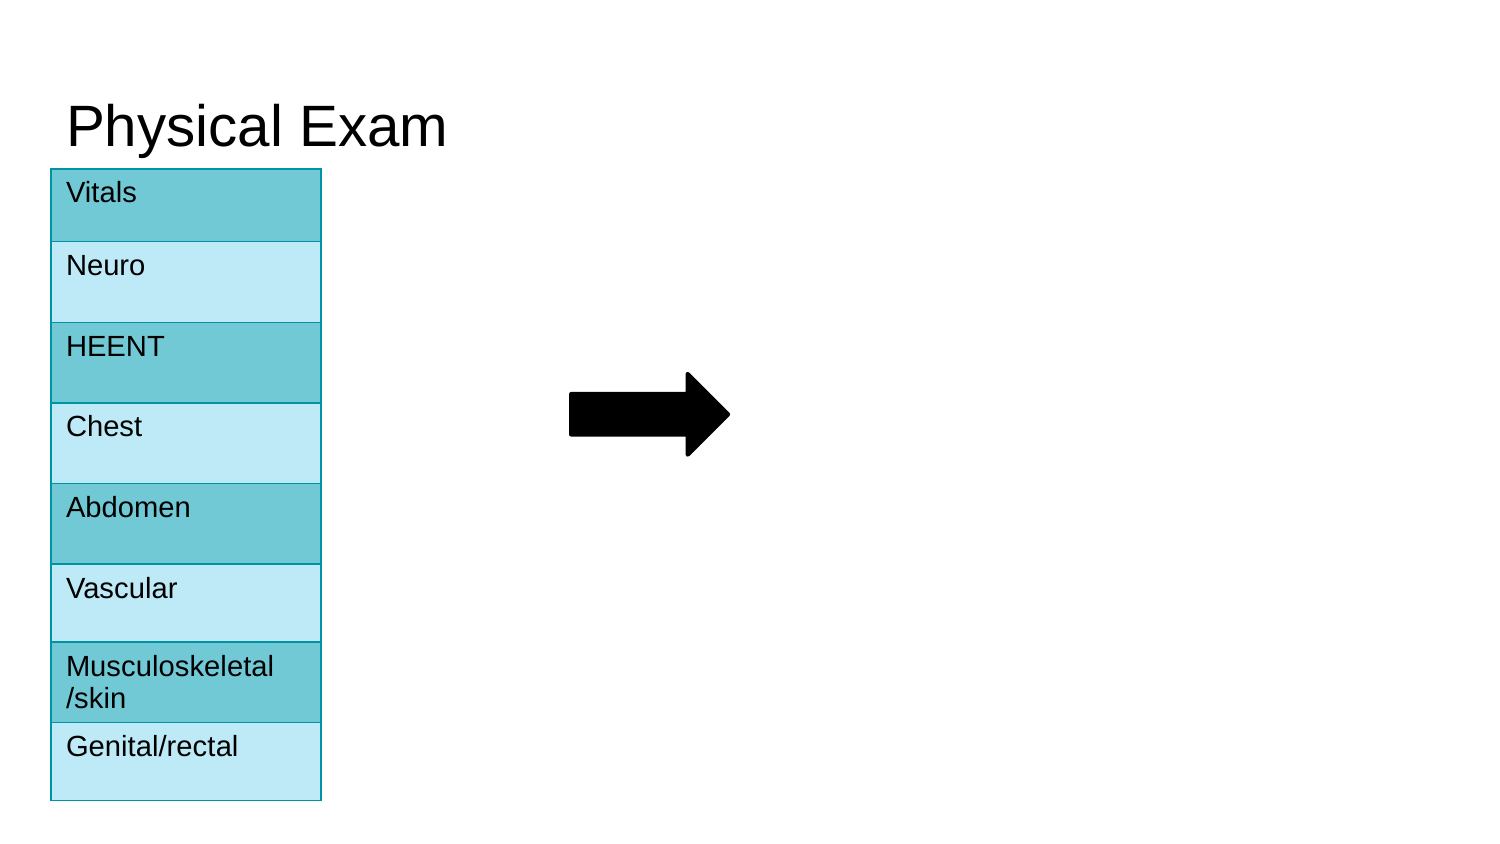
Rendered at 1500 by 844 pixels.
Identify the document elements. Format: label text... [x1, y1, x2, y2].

table_header Vitals [52, 170, 320, 241]
table_cell Musculoskeletal /skin [52, 643, 320, 722]
table_cell Abdomen [52, 484, 320, 563]
table_cell Chest [52, 404, 320, 483]
table_cell Genital/rectal [52, 723, 320, 800]
table_cell Neuro [52, 242, 320, 322]
table_cell Vascular [52, 565, 320, 641]
text_box [569, 371, 731, 457]
table_cell HEENT [52, 323, 320, 402]
title Physical Exam [51, 72, 1449, 167]
